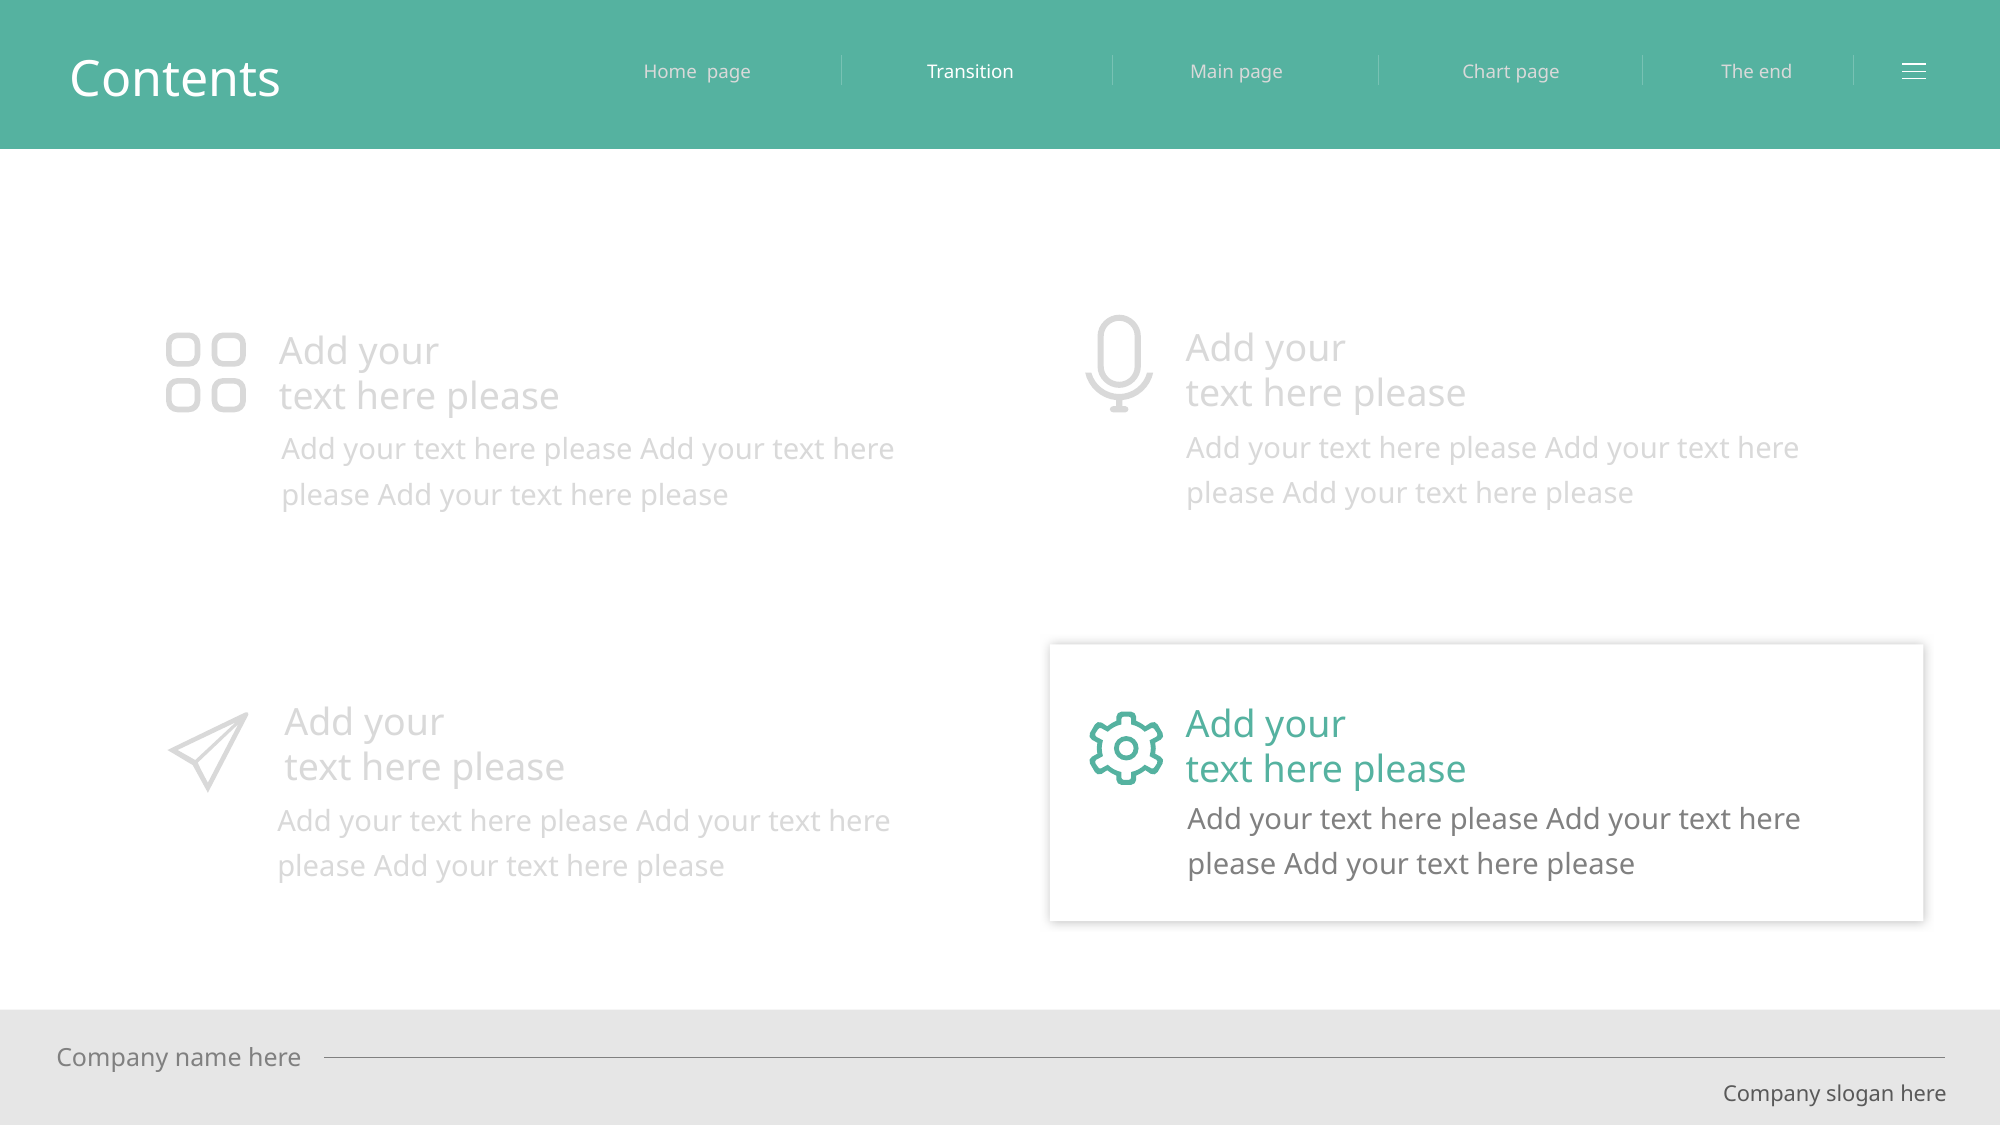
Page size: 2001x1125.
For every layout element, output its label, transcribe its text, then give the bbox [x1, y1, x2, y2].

text_box Add your text here please Add your text here please Add your text here please [262, 784, 928, 890]
text_box Add your text here please Add your text here please Add your text here please [266, 412, 958, 519]
text_box [211, 378, 246, 413]
text_box [211, 332, 246, 367]
text_box [1049, 643, 1925, 922]
text_box [1089, 711, 1164, 785]
text_box [166, 378, 201, 413]
text_box Add your text here please [1170, 693, 1508, 798]
text_box Home page [589, 52, 806, 90]
text_box Add your text here please [264, 319, 837, 425]
text_box Chart page [1401, 52, 1621, 90]
text_box [166, 332, 201, 367]
text_box [0, 0, 2000, 150]
text_box [125, 642, 1000, 921]
text_box Main page [1135, 52, 1337, 90]
text_box Add your text here please [269, 690, 606, 784]
text_box [1049, 290, 1925, 569]
text_box [1085, 372, 1154, 413]
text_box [1902, 64, 1926, 79]
text_box [167, 712, 249, 793]
text_box [1097, 314, 1141, 388]
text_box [41, 1034, 1962, 1114]
text_box Add your text here please [1170, 316, 1508, 422]
text_box The end [1685, 52, 1829, 90]
text_box Contents [54, 38, 438, 114]
text_box [125, 286, 1001, 565]
text_box Transition [870, 52, 1071, 90]
text_box Add your text here please Add your text here please Add your text here please [1172, 782, 1865, 888]
text_box [0, 1009, 2000, 1125]
text_box Add your text here please Add your text here please Add your text here please [1171, 411, 1836, 517]
